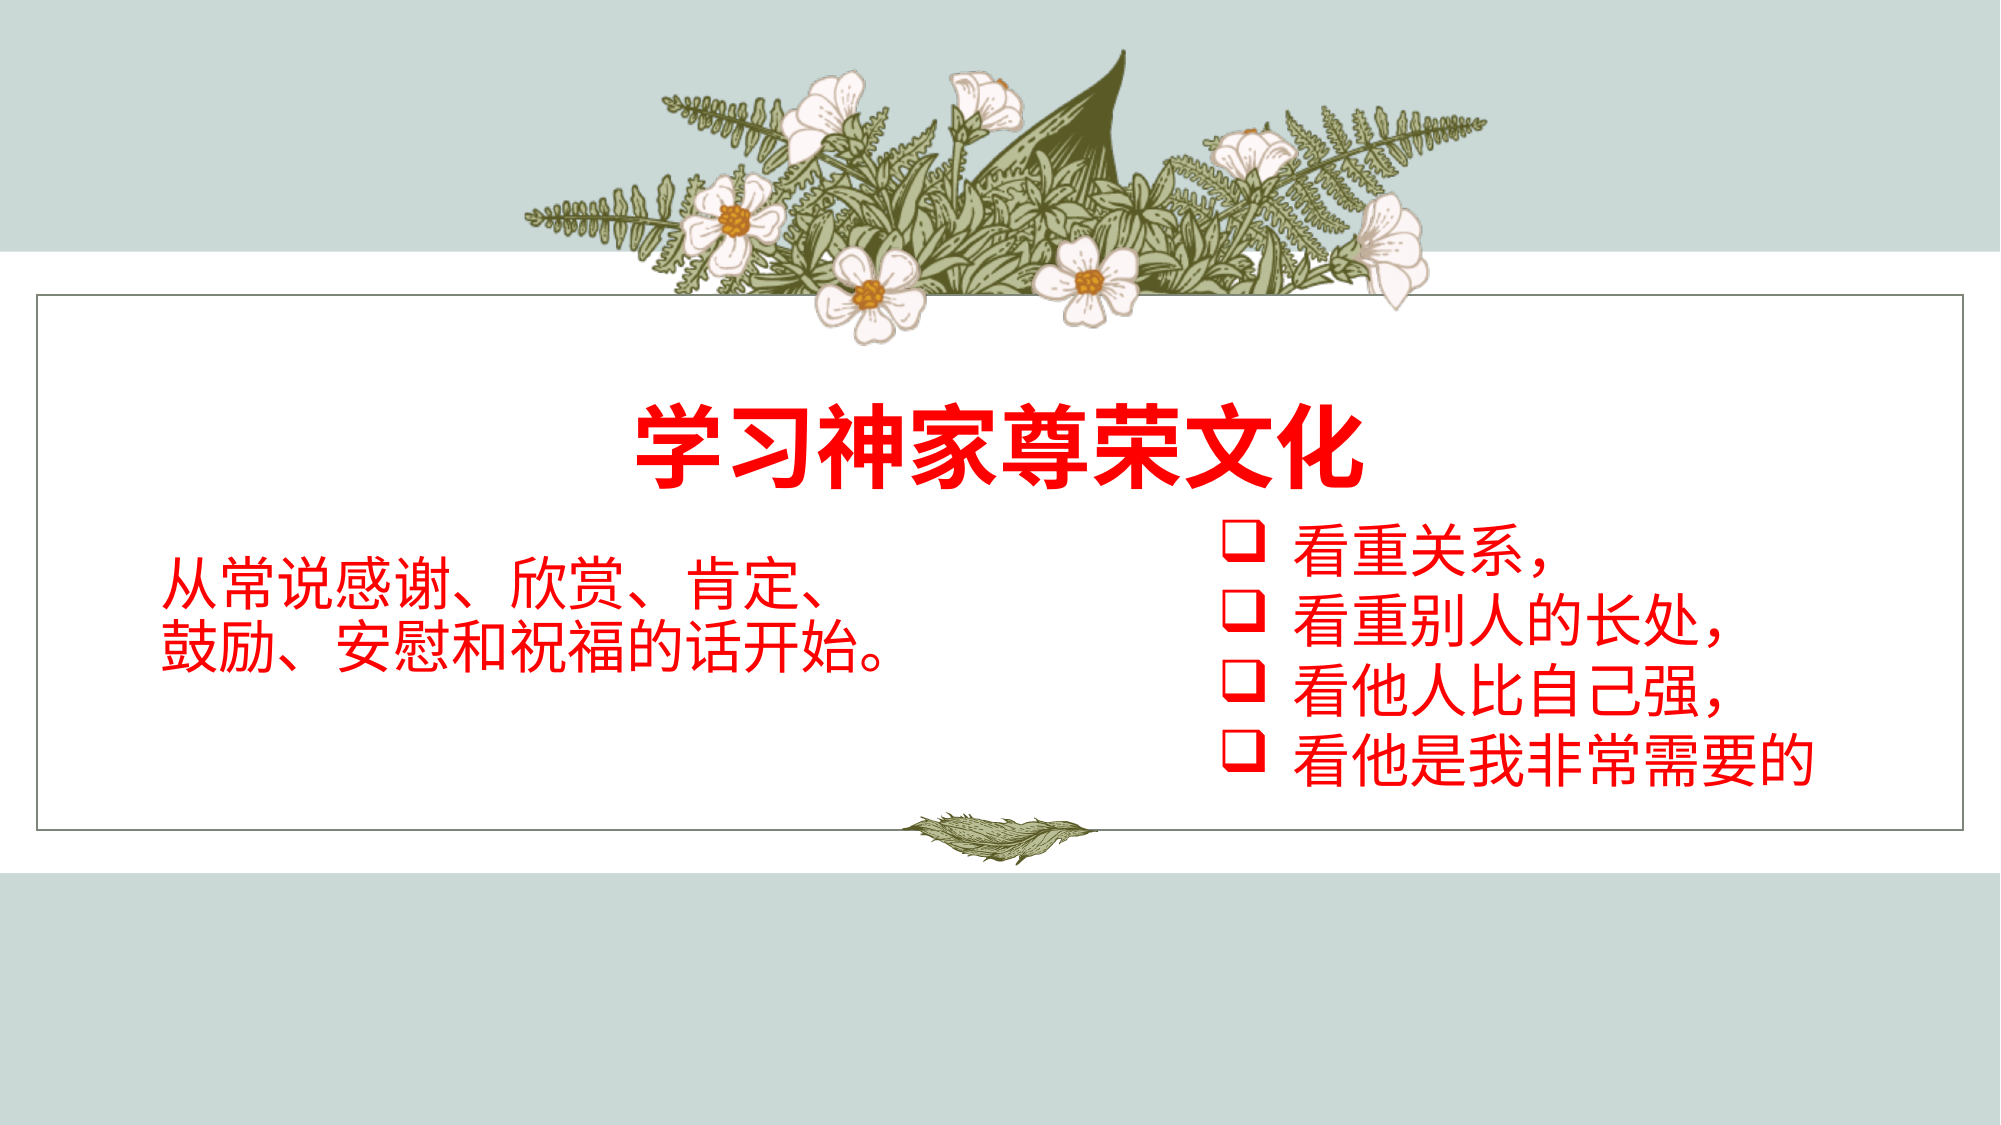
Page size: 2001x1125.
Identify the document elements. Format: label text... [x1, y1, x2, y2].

picture [512, 29, 1500, 356]
text_box 看重关系， 看重别人的长处， 看他人比自己强， 看他是我非常需要的 [1203, 506, 1834, 802]
picture [900, 807, 1099, 866]
list 从常说感谢、欣赏、肯定、鼓励、安慰和祝福的话开始。 [145, 538, 902, 773]
title 学习神家尊荣文化 [286, 394, 1714, 723]
